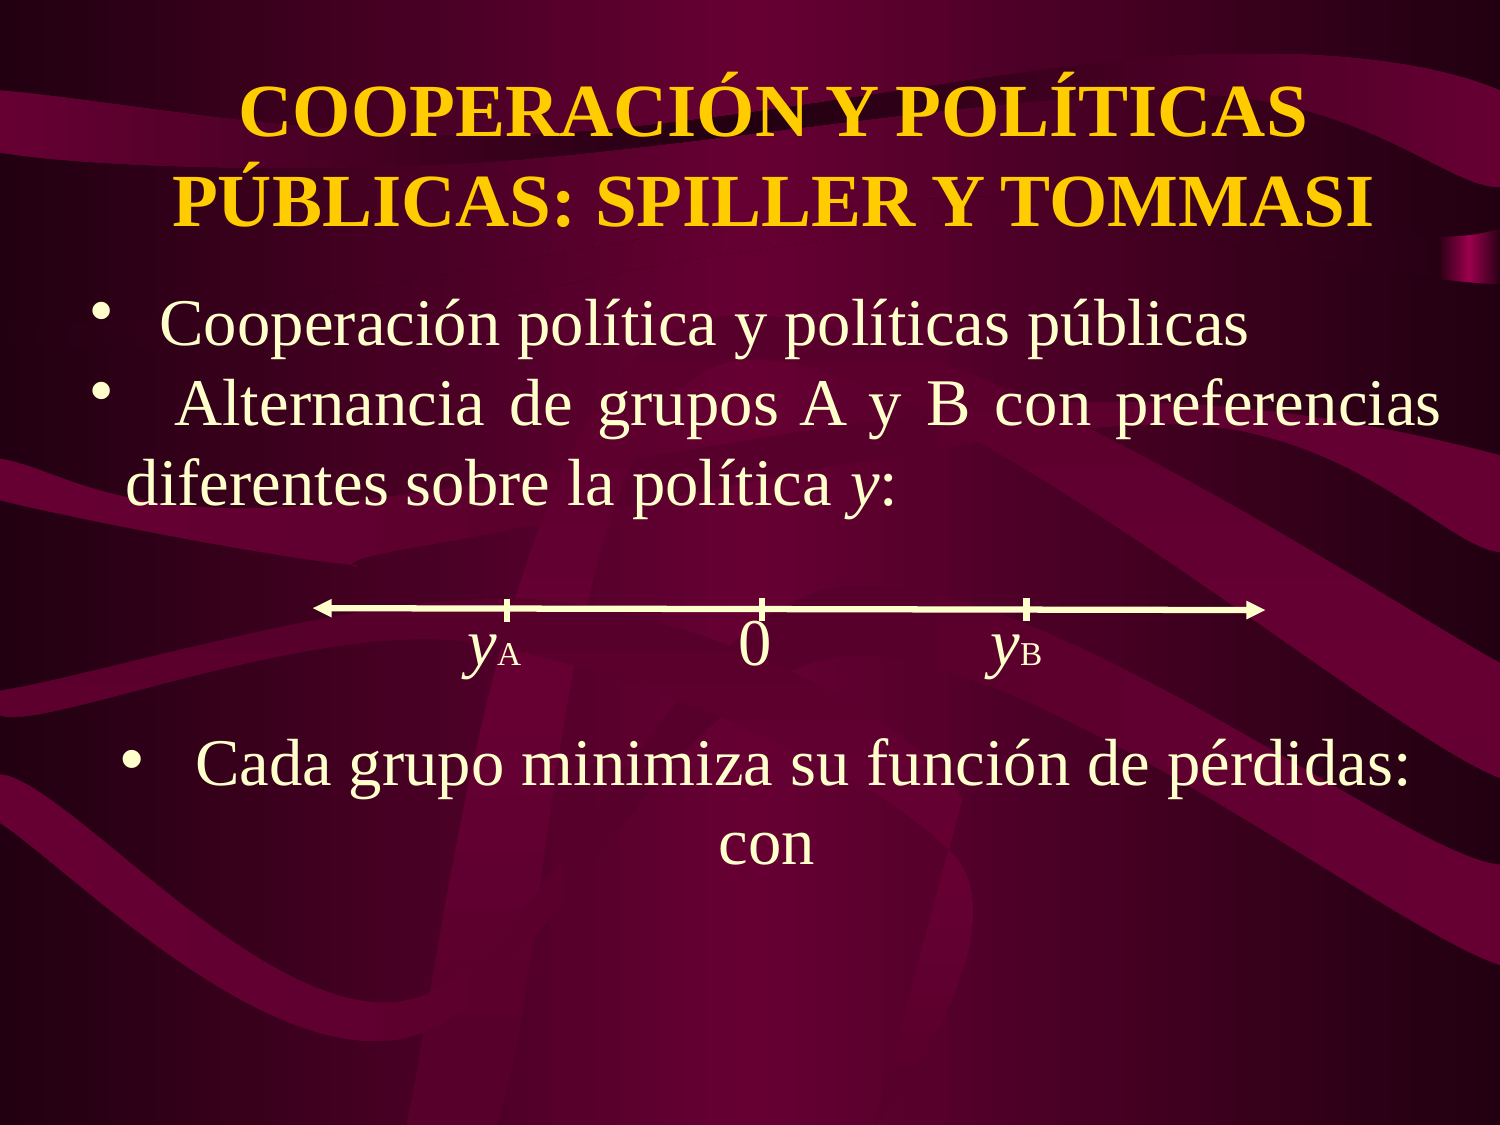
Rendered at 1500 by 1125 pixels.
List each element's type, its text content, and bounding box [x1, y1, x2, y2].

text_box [512, 607, 757, 611]
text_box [312, 607, 502, 611]
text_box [1030, 607, 1266, 611]
text_box COOPERACIÓN Y POLÍTICAS PÚBLICAS: SPILLER Y TOMMASI [112, 54, 1435, 250]
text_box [767, 607, 1021, 611]
